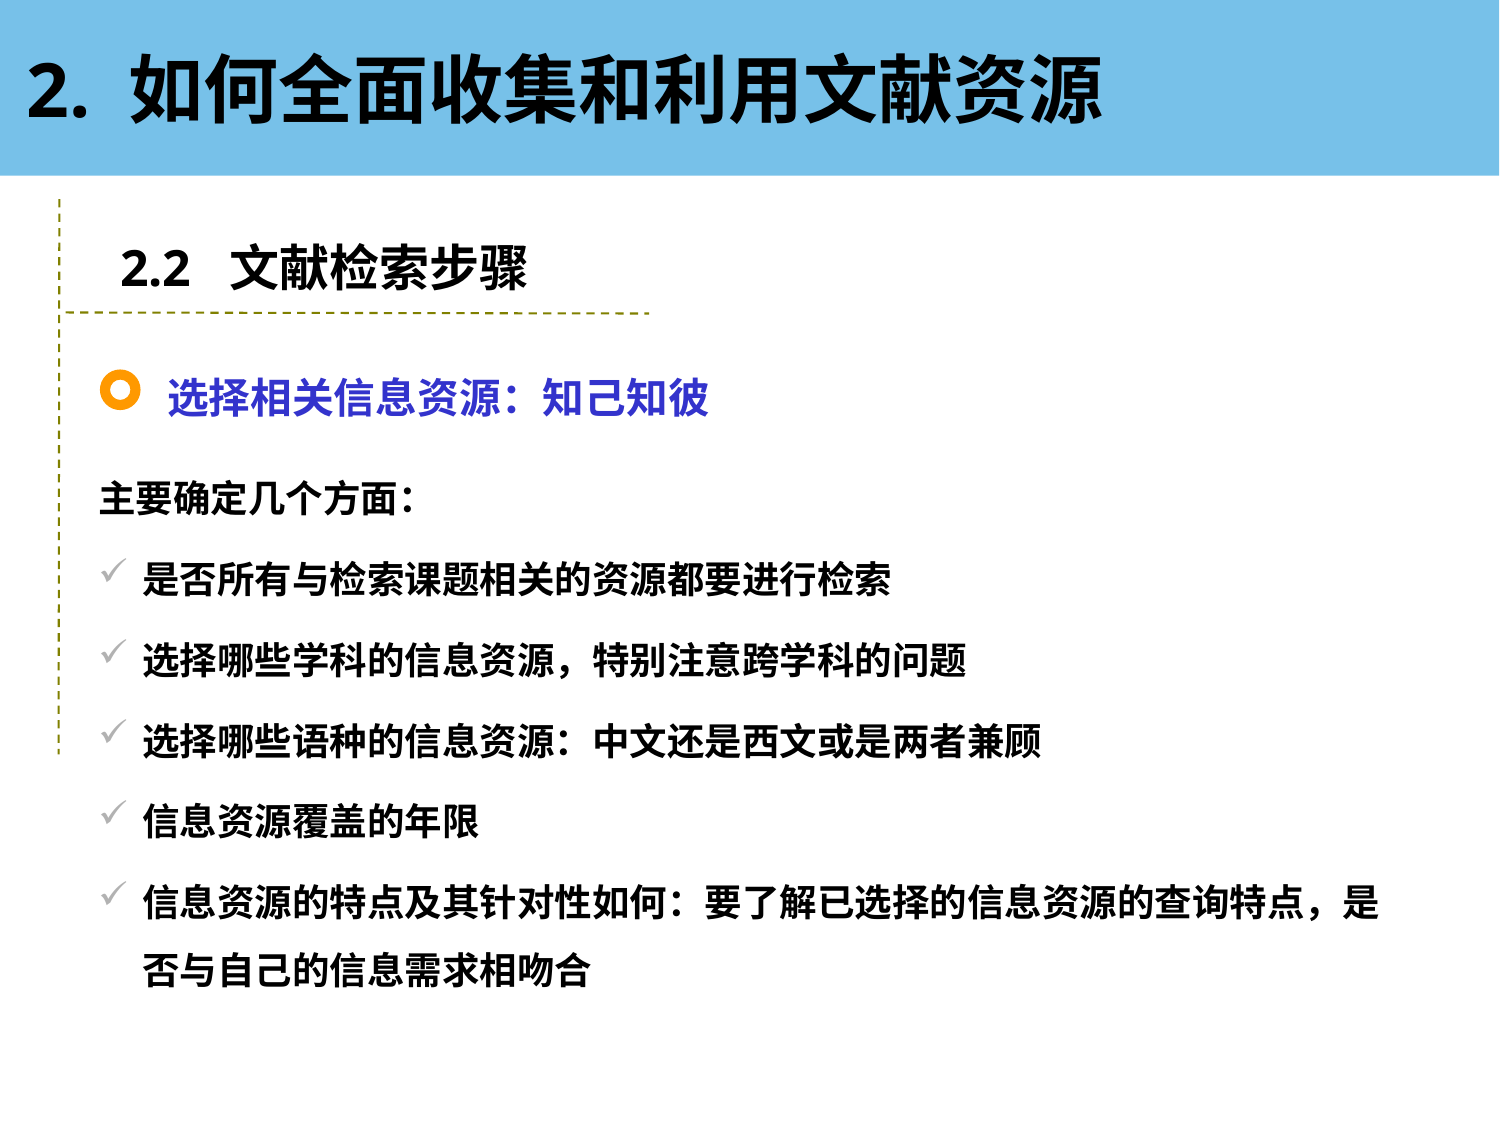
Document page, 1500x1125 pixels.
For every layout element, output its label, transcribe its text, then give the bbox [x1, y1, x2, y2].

text_box [0, 0, 1500, 176]
text_box 2. 如何全面收集和利用文献资源 [11, 35, 1489, 140]
text_box 主要确定几个方面： 是否所有与检索课题相关的资源都要进行检索 选择哪些学科的信息资源，特别注意跨学科的问题 选择哪些语种的信息资源：中文还是西文或是两者兼顾 信息资源覆盖的年限 信息资源的特点及其针对性如何：要了解已选择的信息资源的查询特点，是否与自己的信息需求相吻合 [83, 445, 1418, 1008]
text_box [99, 369, 141, 411]
text_box 选择相关信息资源：知己知彼 [152, 339, 1400, 430]
text_box 2.2 文献检索步骤 [105, 199, 555, 304]
